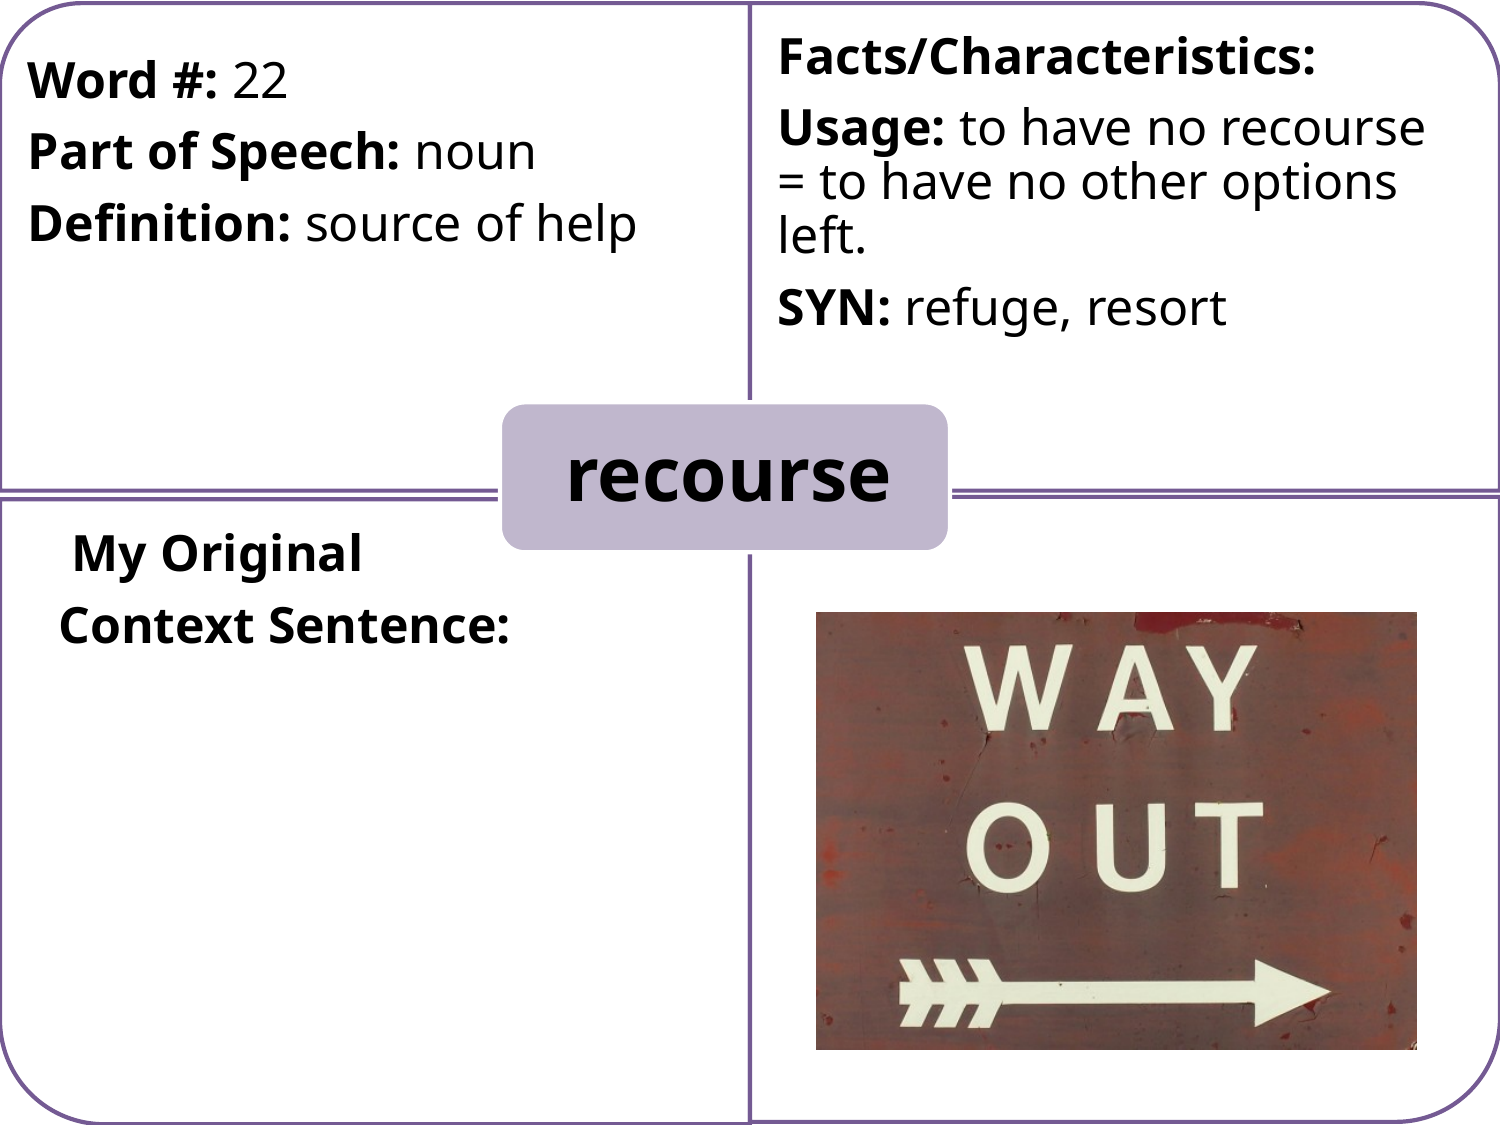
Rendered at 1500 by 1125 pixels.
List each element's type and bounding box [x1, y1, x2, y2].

text_box [0, 0, 1500, 1125]
picture [816, 612, 1417, 1051]
